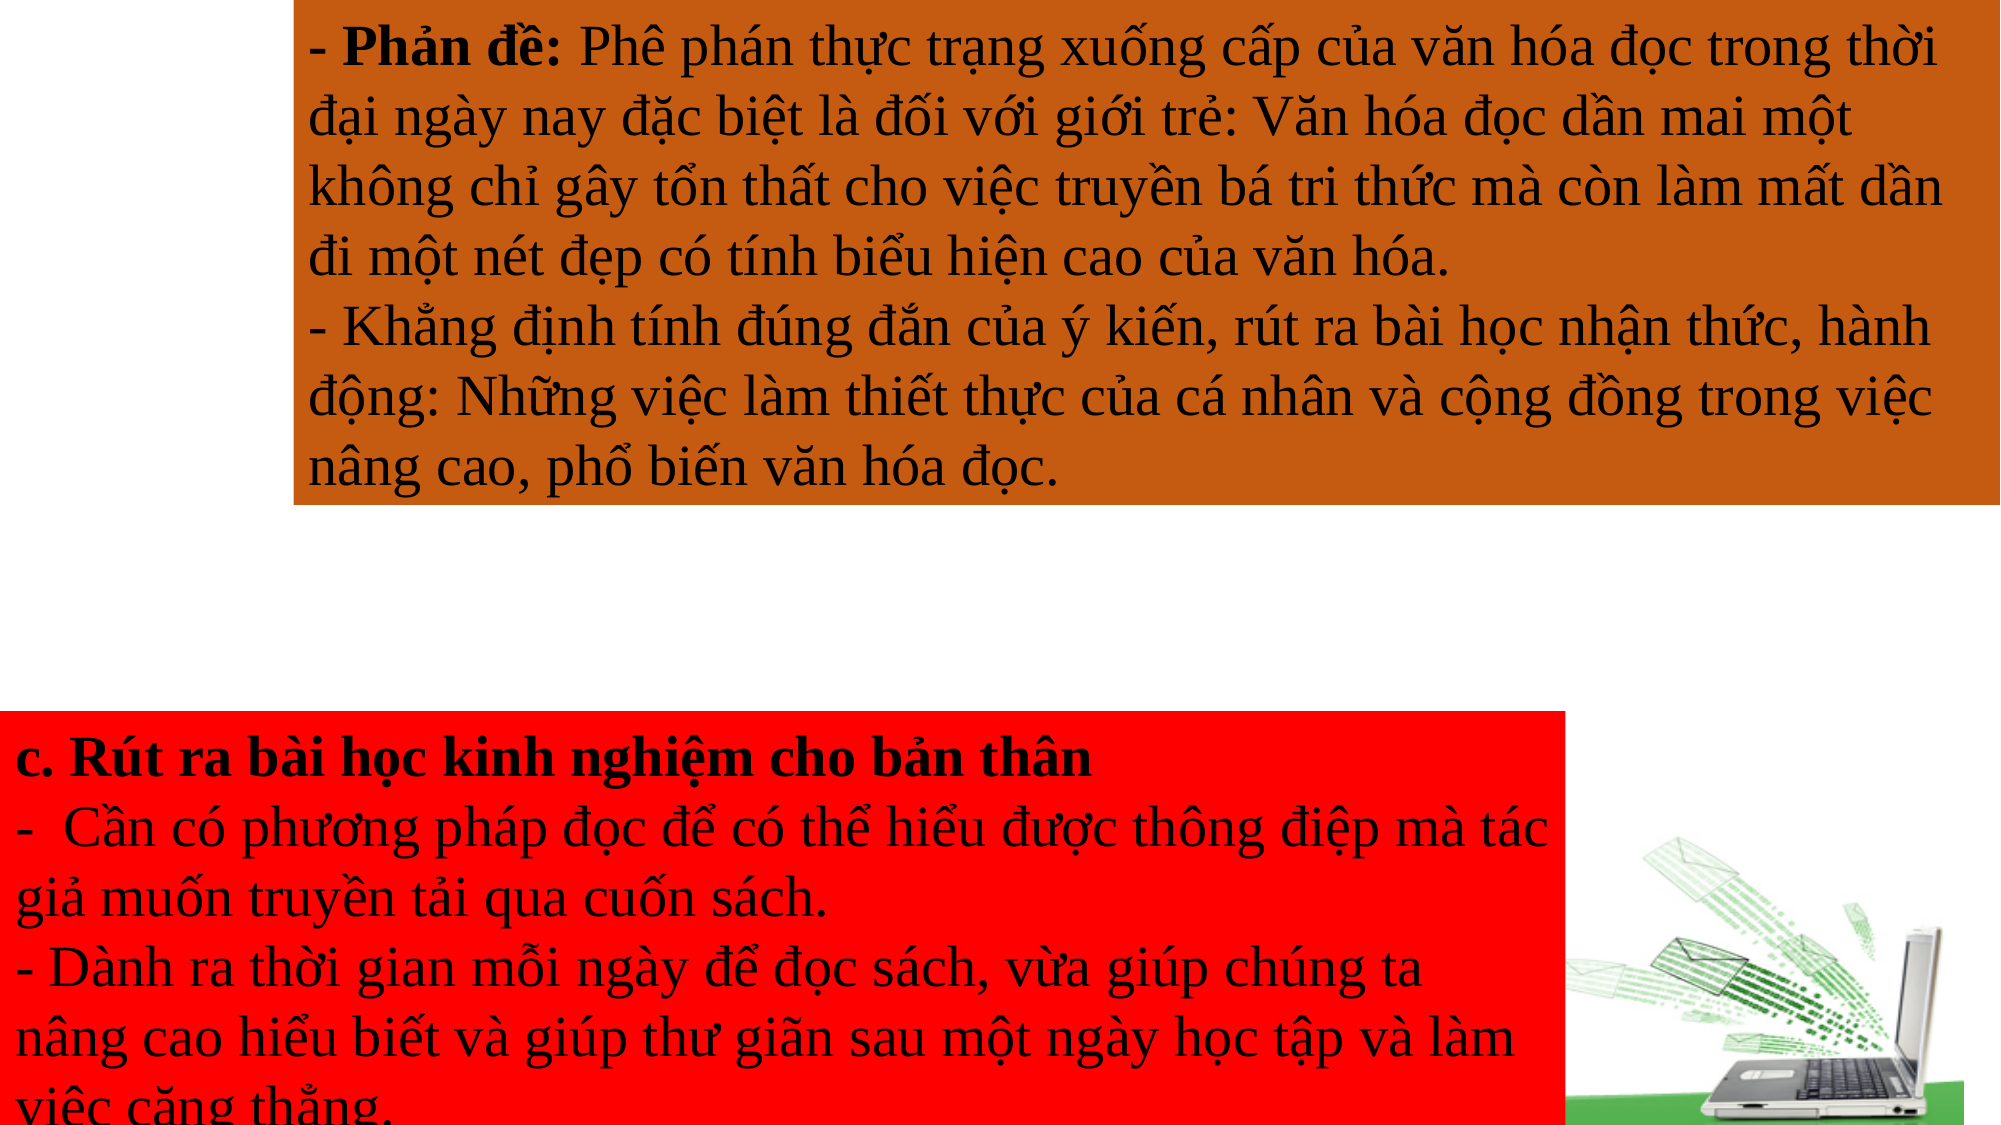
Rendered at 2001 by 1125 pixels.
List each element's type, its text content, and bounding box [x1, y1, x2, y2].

picture [0, 25, 1965, 1125]
text_box - Phản đề: Phê phán thực trạng xuống cấp của văn hóa đọc trong thời đại ngày nay đặc biệt là đối với giới trẻ: Văn hóa đọc dần mai một không chỉ gây tổn thất cho việc truyền bá tri thức mà còn làm mất dần đi một nét đẹp có tính biểu hiện cao của văn hóa. - Khẳng định tính đúng đắn của ý kiến, rút ra bài học nhận thức, hành động: Những việc làm thiết thực của cá nhân và cộng đồng trong việc nâng cao, phổ biến văn hóa đọc. [293, 0, 2000, 505]
